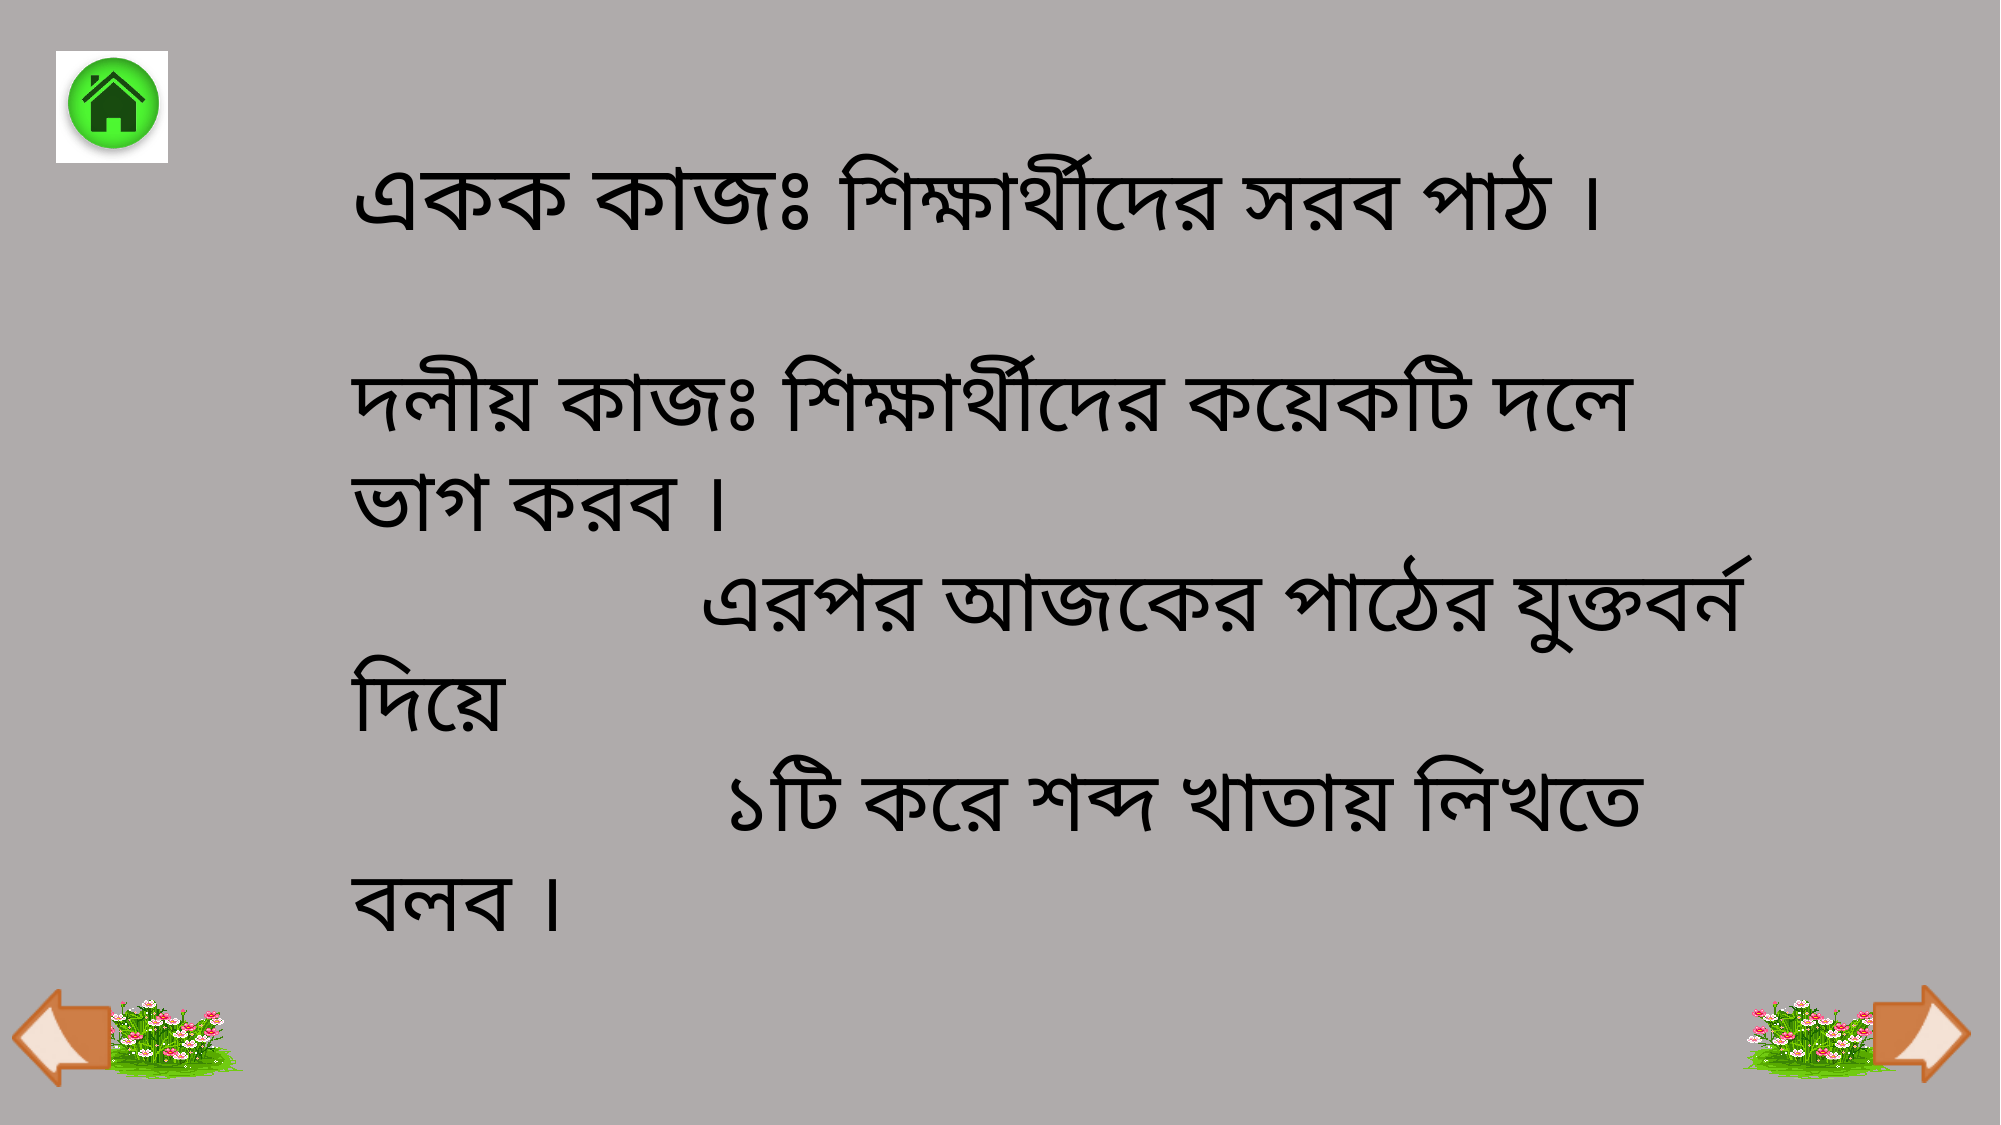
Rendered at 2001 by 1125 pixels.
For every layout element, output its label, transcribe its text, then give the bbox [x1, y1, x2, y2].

picture [111, 1000, 243, 1079]
picture [56, 51, 168, 163]
picture [1743, 1000, 1873, 1079]
text_box একক কাজঃ শিক্ষার্থীদের সরব পাঠ । দলীয় কাজঃ শিক্ষার্থীদের কয়েকটি দলে ভাগ করব । এরপর আজকের পাঠের যুক্তবর্ন দিয়ে ১টি করে শব্দ খাতায় লিখতে বলব । [337, 131, 1781, 956]
